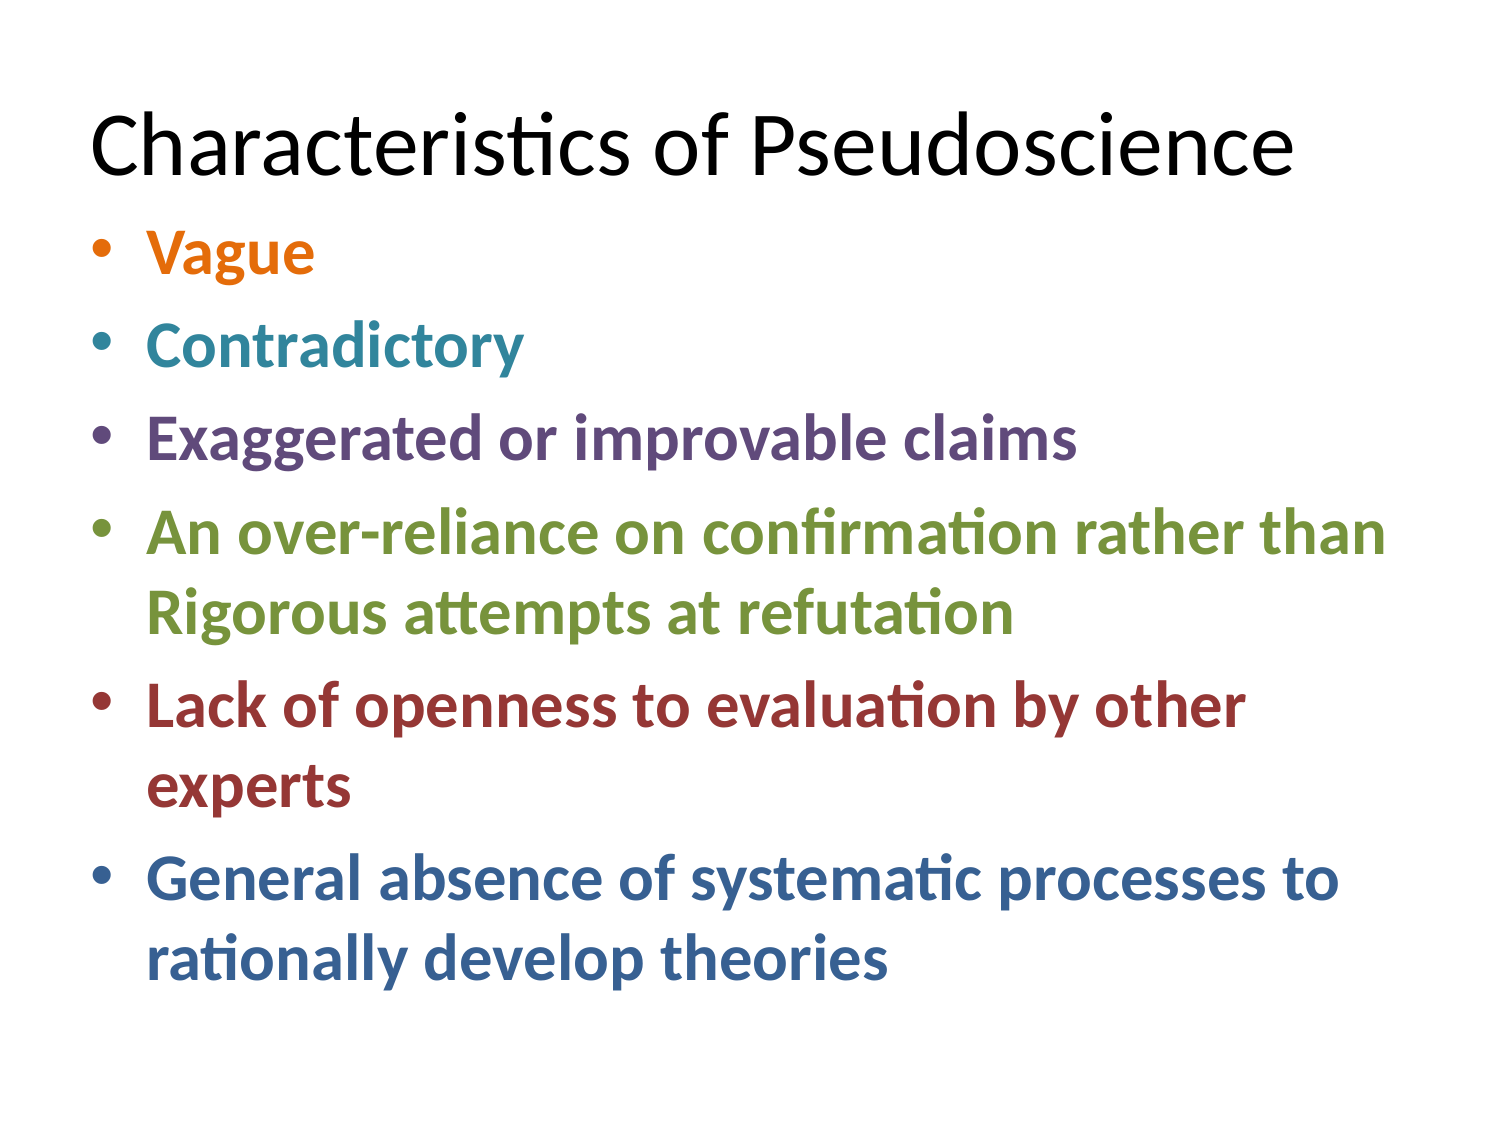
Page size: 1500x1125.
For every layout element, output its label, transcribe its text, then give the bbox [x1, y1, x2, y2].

list Vague Contradictory Exaggerated or improvable claims An over-reliance on confirmation rather than Rigorous attempts at refutation Lack of openness to evaluation by other experts General absence of systematic processes to rationally develop theories [75, 200, 1425, 943]
title Characteristics of Pseudoscience [75, 45, 1425, 200]
